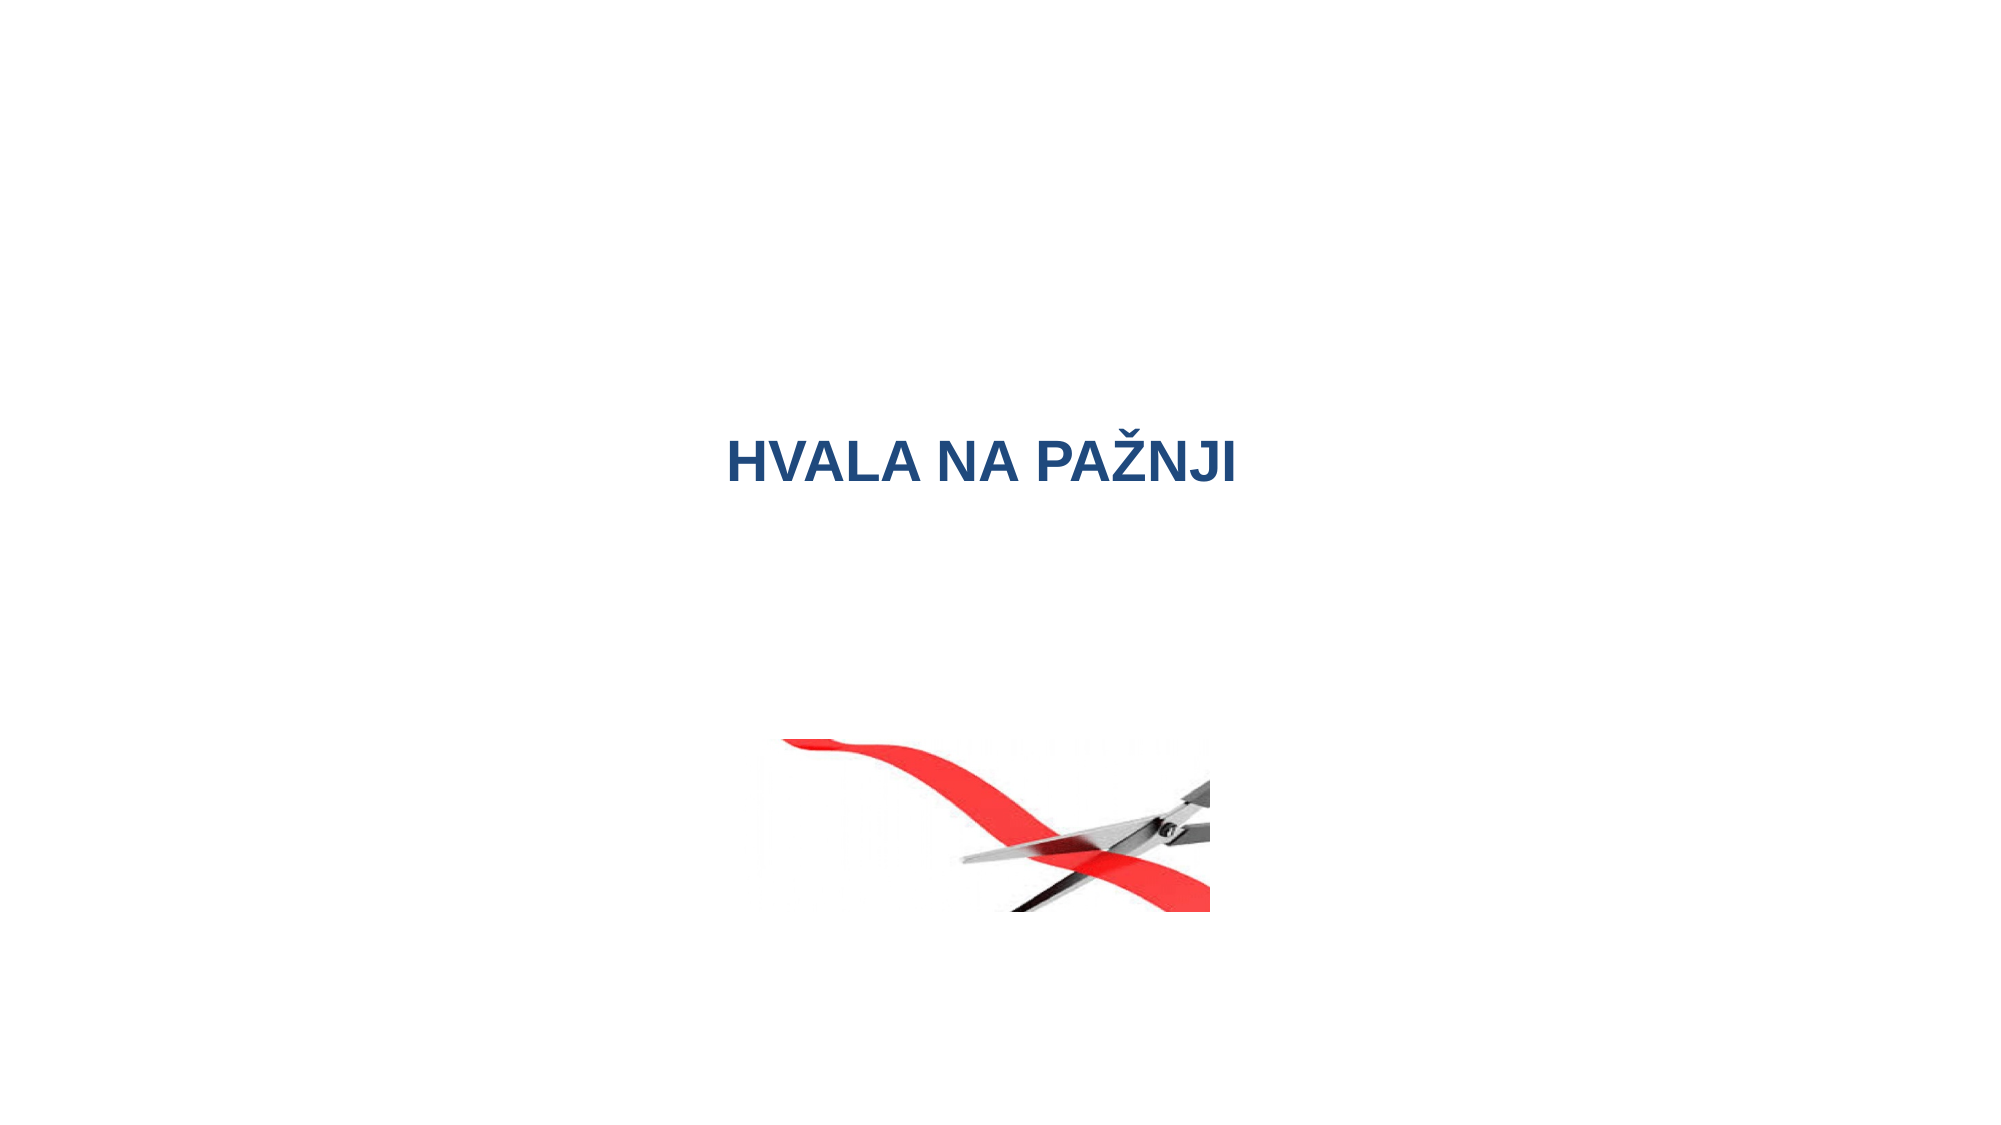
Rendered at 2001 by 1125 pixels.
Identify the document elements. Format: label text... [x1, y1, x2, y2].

title Hvala na pažnji [31, 243, 1934, 681]
picture [740, 739, 1210, 912]
